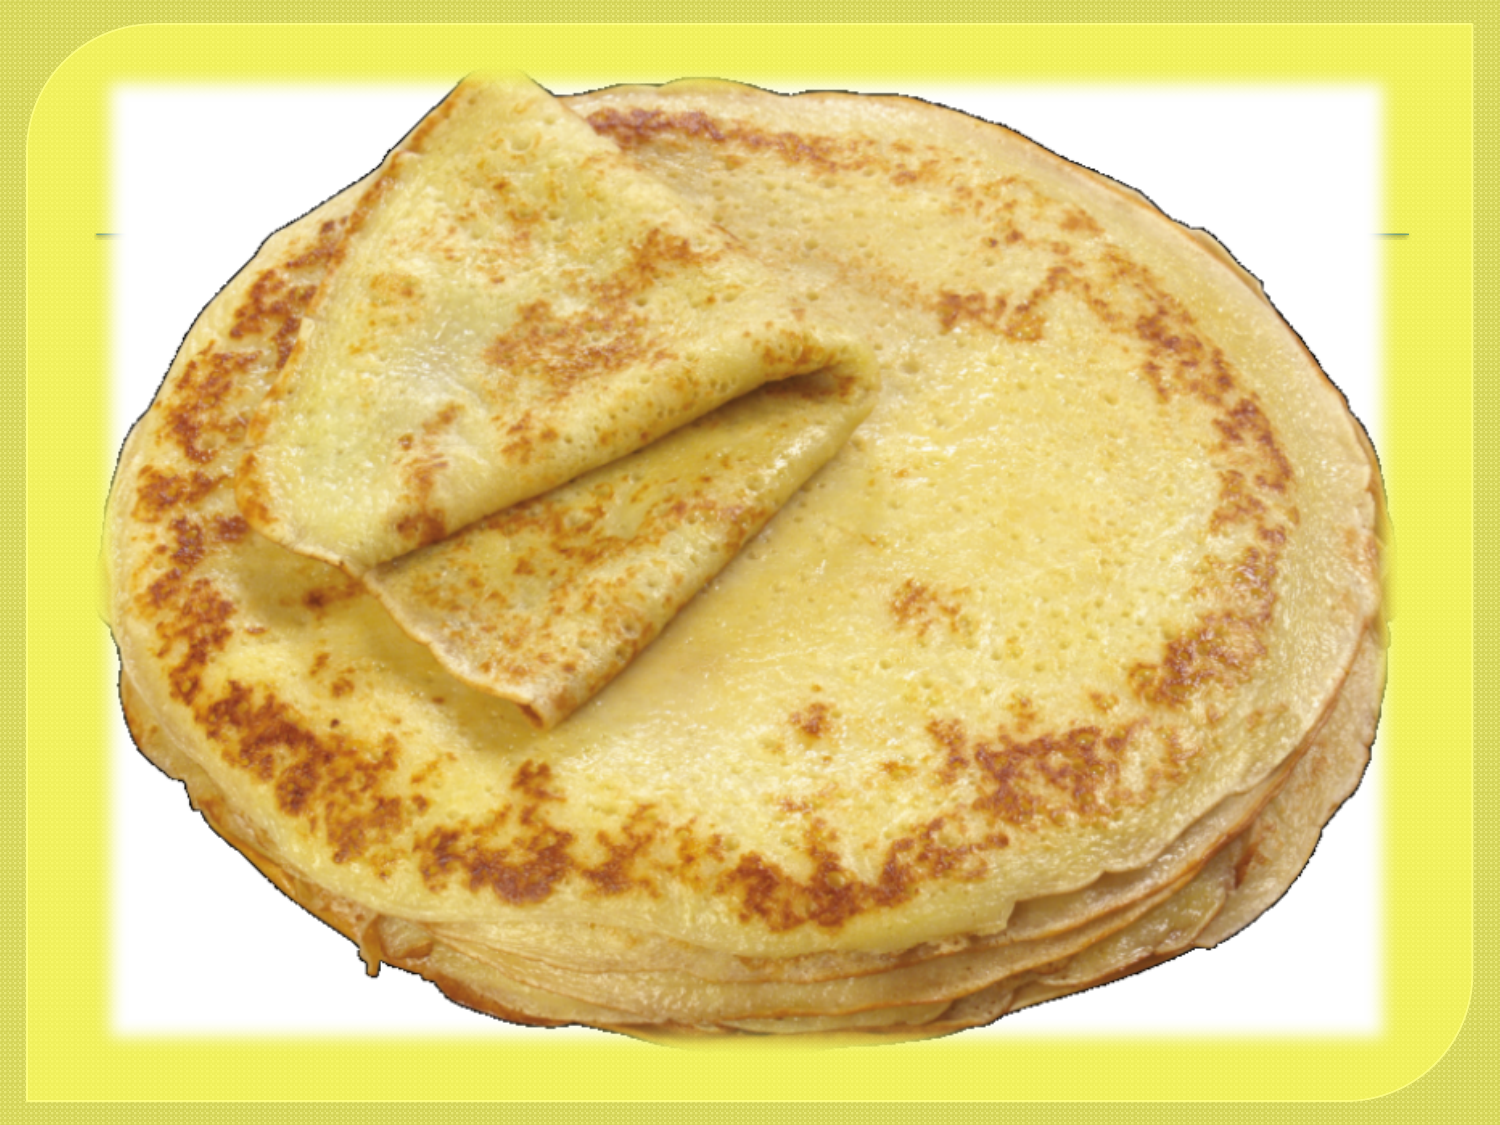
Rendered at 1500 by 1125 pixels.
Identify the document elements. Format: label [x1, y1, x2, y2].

picture [93, 65, 1401, 1055]
